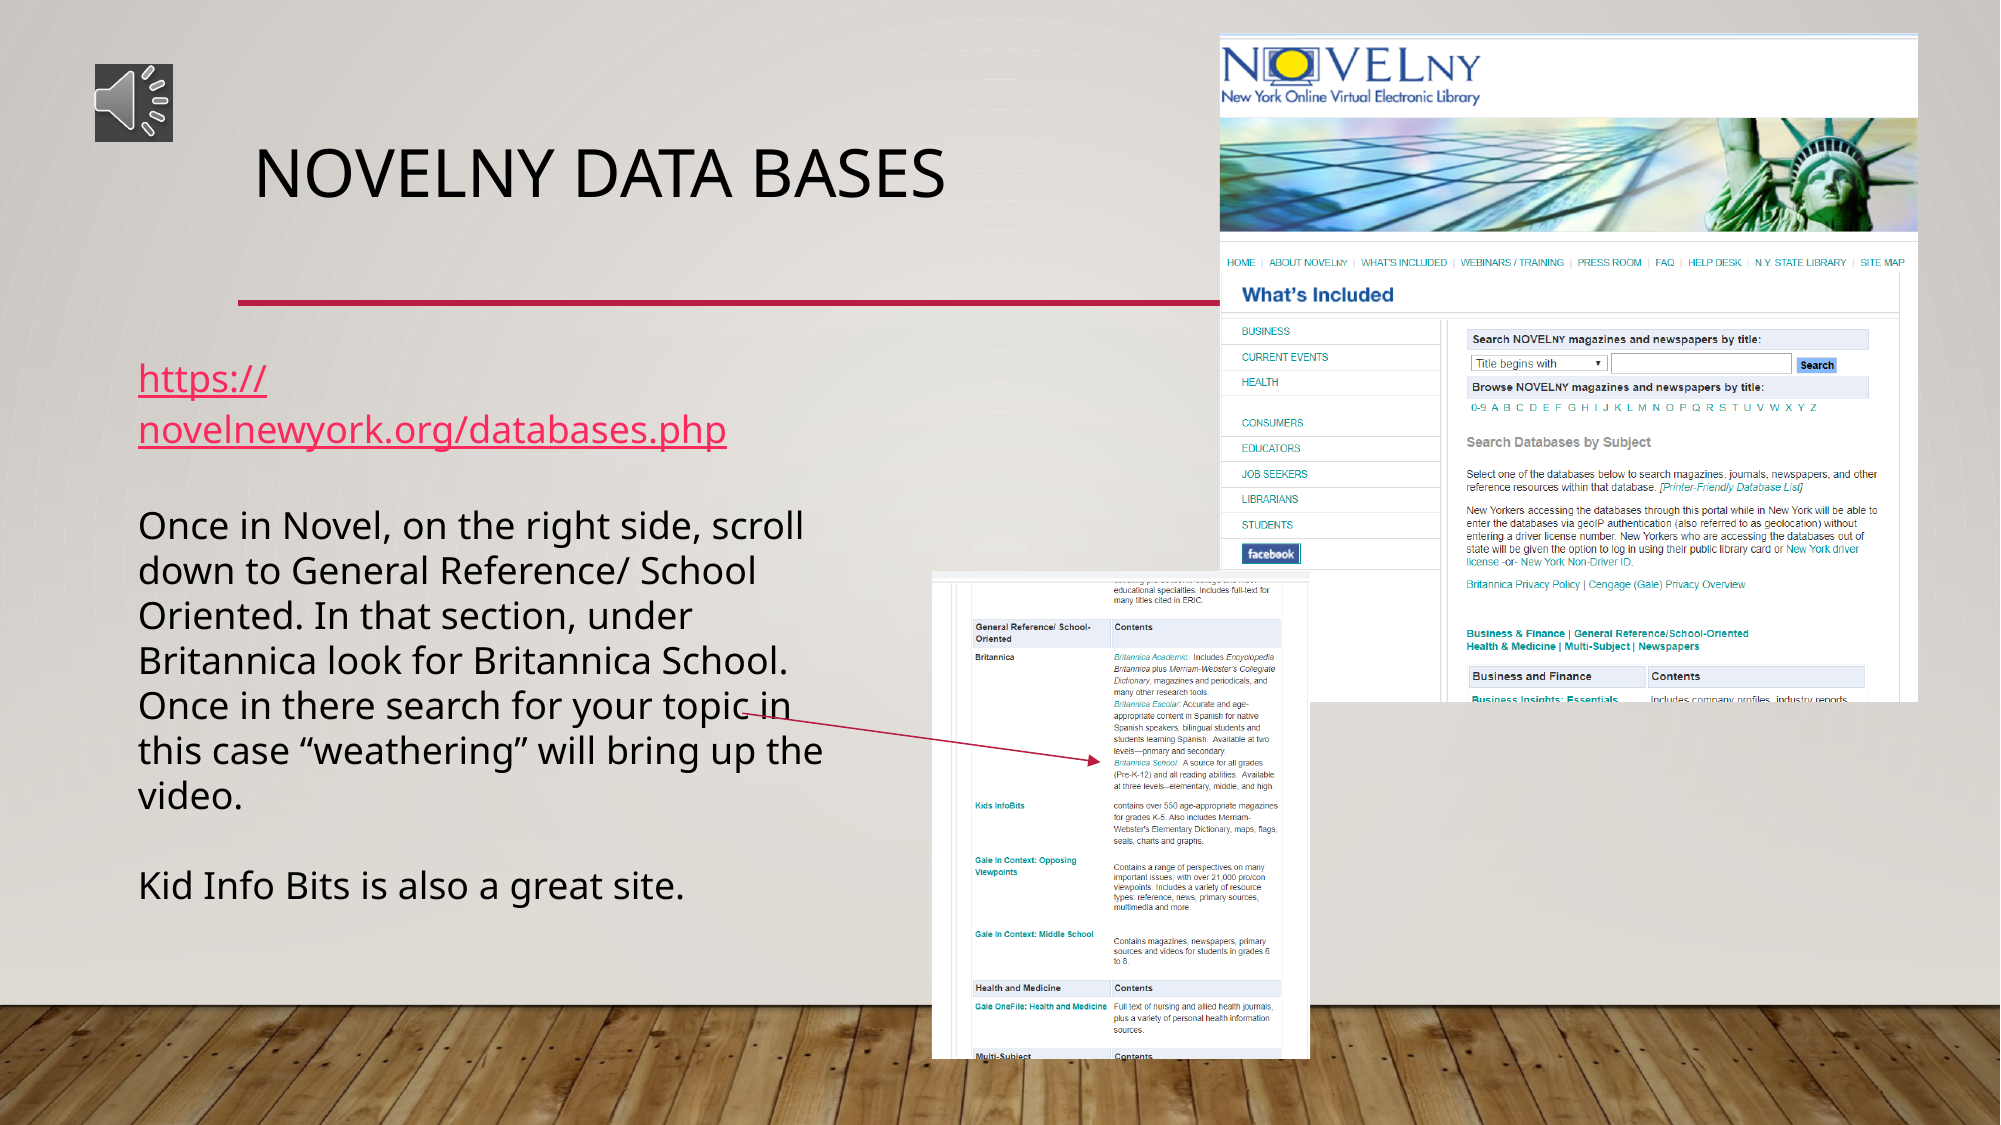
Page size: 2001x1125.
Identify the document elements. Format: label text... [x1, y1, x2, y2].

title NovelNY data bases [238, 131, 1219, 305]
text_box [742, 713, 1101, 763]
picture [93, 62, 174, 144]
text_box https://novelnewyork.org/databases.php Once in Novel, on the right side, scroll down to General Reference/ School Oriented. In that section, under Britannica look for Britannica School. Once in there search for your topic in this case “weathering” will bring up the video. Kid Info Bits is also a great site. [123, 347, 865, 959]
picture [0, 33, 2000, 1125]
